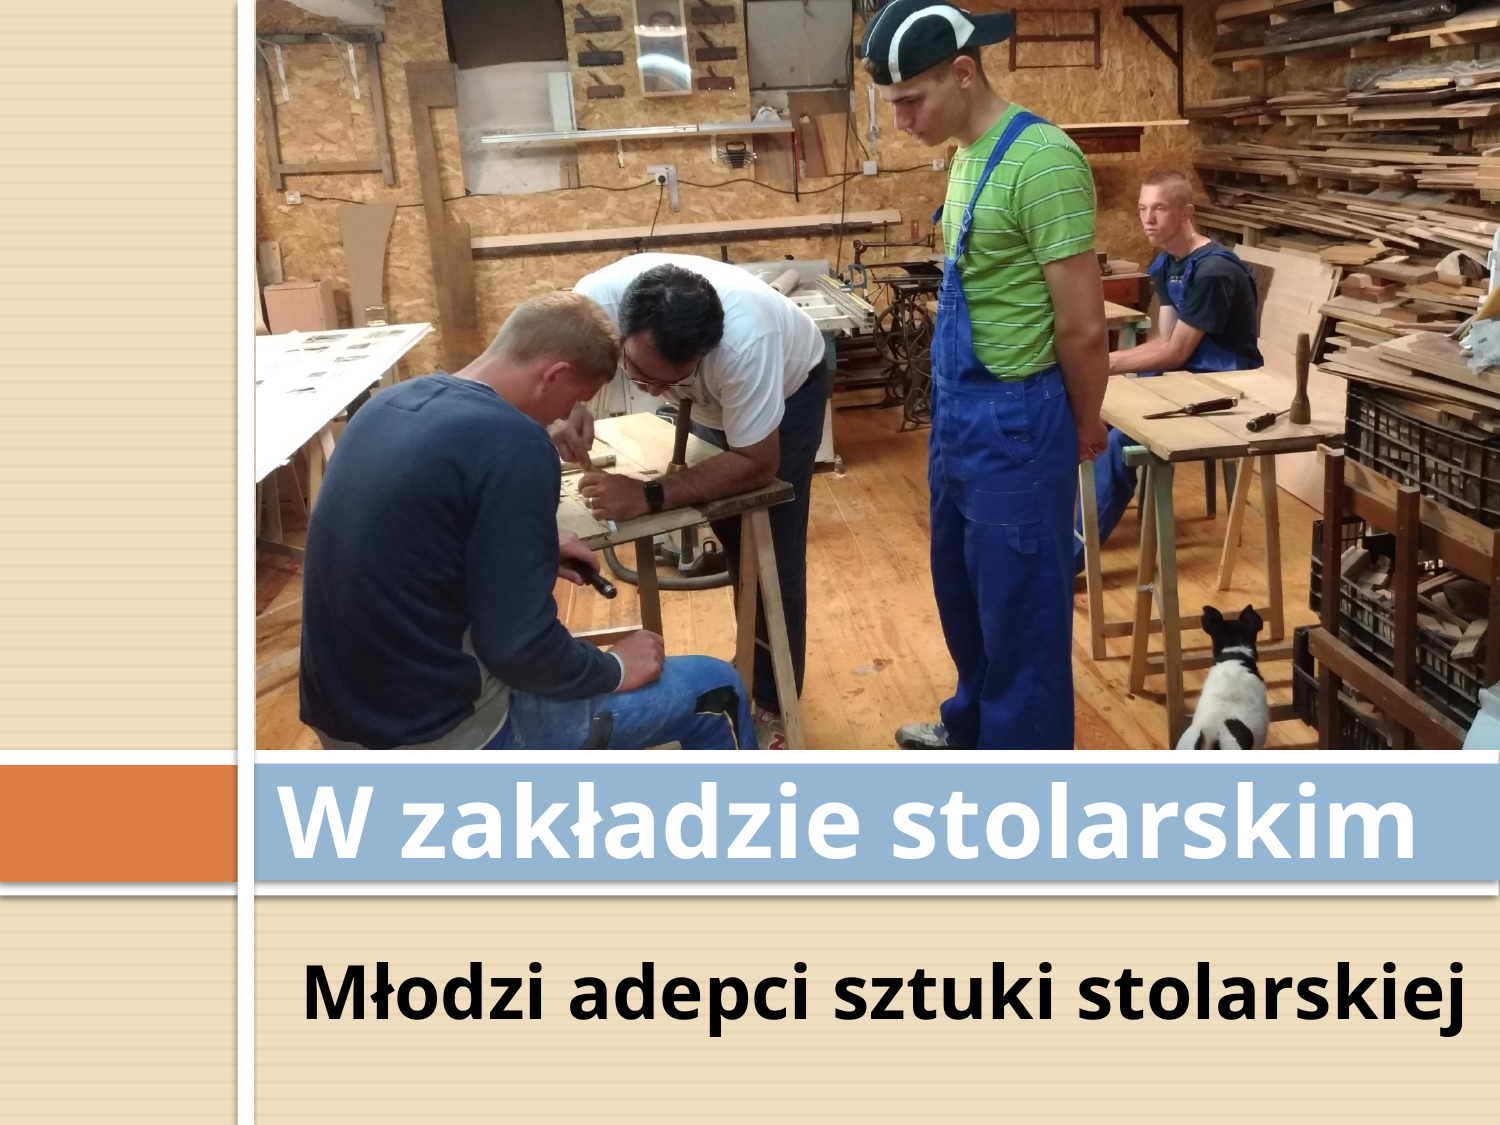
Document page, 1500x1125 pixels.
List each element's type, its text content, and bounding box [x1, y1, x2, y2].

picture [255, 0, 1500, 750]
title W zakładzie stolarskim [262, 762, 1463, 875]
list Młodzi adepci sztuki stolarskiej [285, 937, 1500, 1067]
